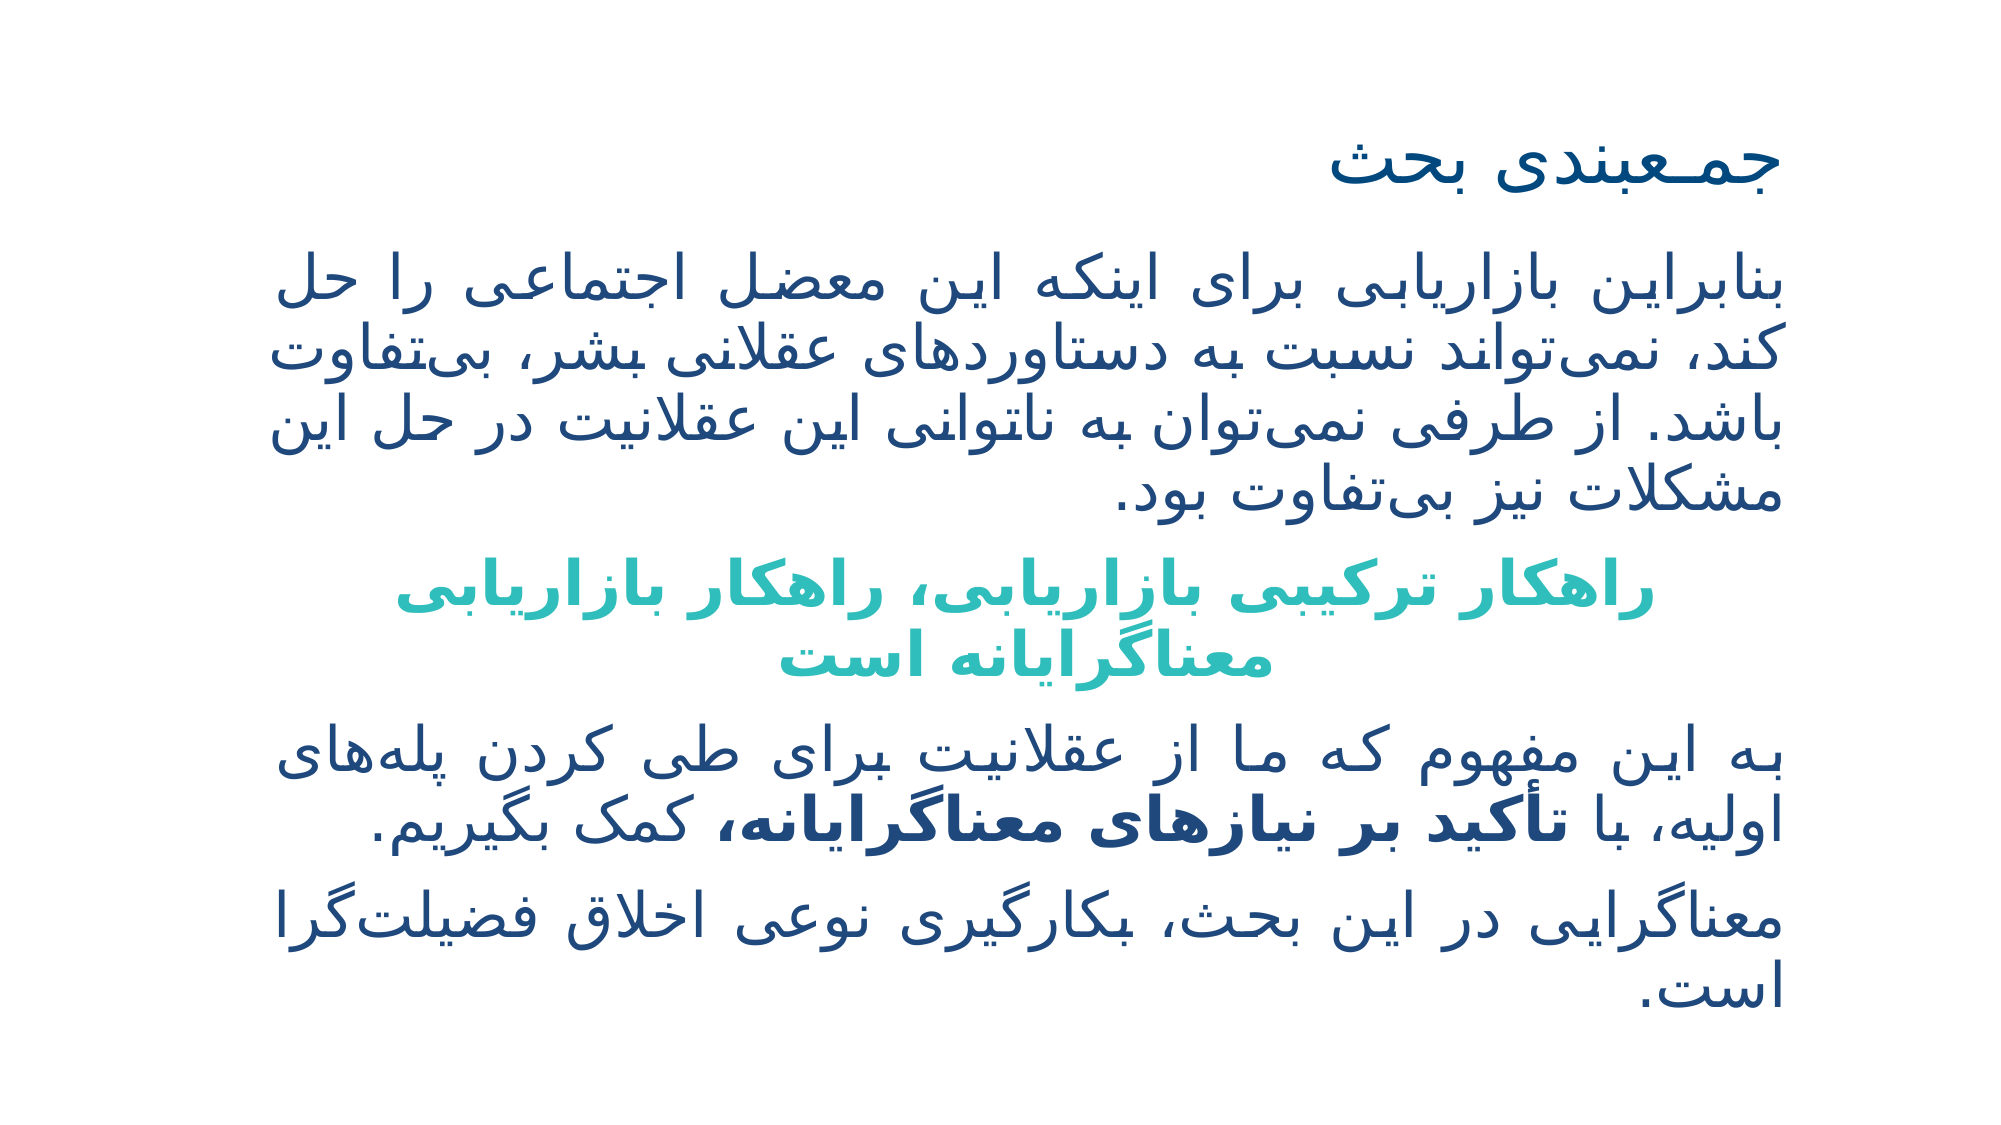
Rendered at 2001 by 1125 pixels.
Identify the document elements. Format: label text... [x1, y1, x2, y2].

title جمـعبندی بحث [172, 112, 1800, 252]
text_box بنابراین بازاریابی برای اینکه این معضل اجتماعی را حل کند، نمی‌تواند نسبت به دستاوردهای عقلانی بشر، بی‌تفاوت باشد. از طرفی نمی‌توان به ناتوانی این عقلانیت در حل این مشکلات نیز بی‌تفاوت بود. راهکار ترکیبی بازاریابی، راهکار بازاریابی معناگرایانه است به این مفهوم که ما از عقلانیت برای طی کردن پله‌های اولیه، با تأکید بر نیازهای معناگرایانه، کمک بگیریم. معناگرایی در این بحث، بکارگیری نوعی اخلاق فضیلت‌گرا است. [252, 235, 1802, 1071]
